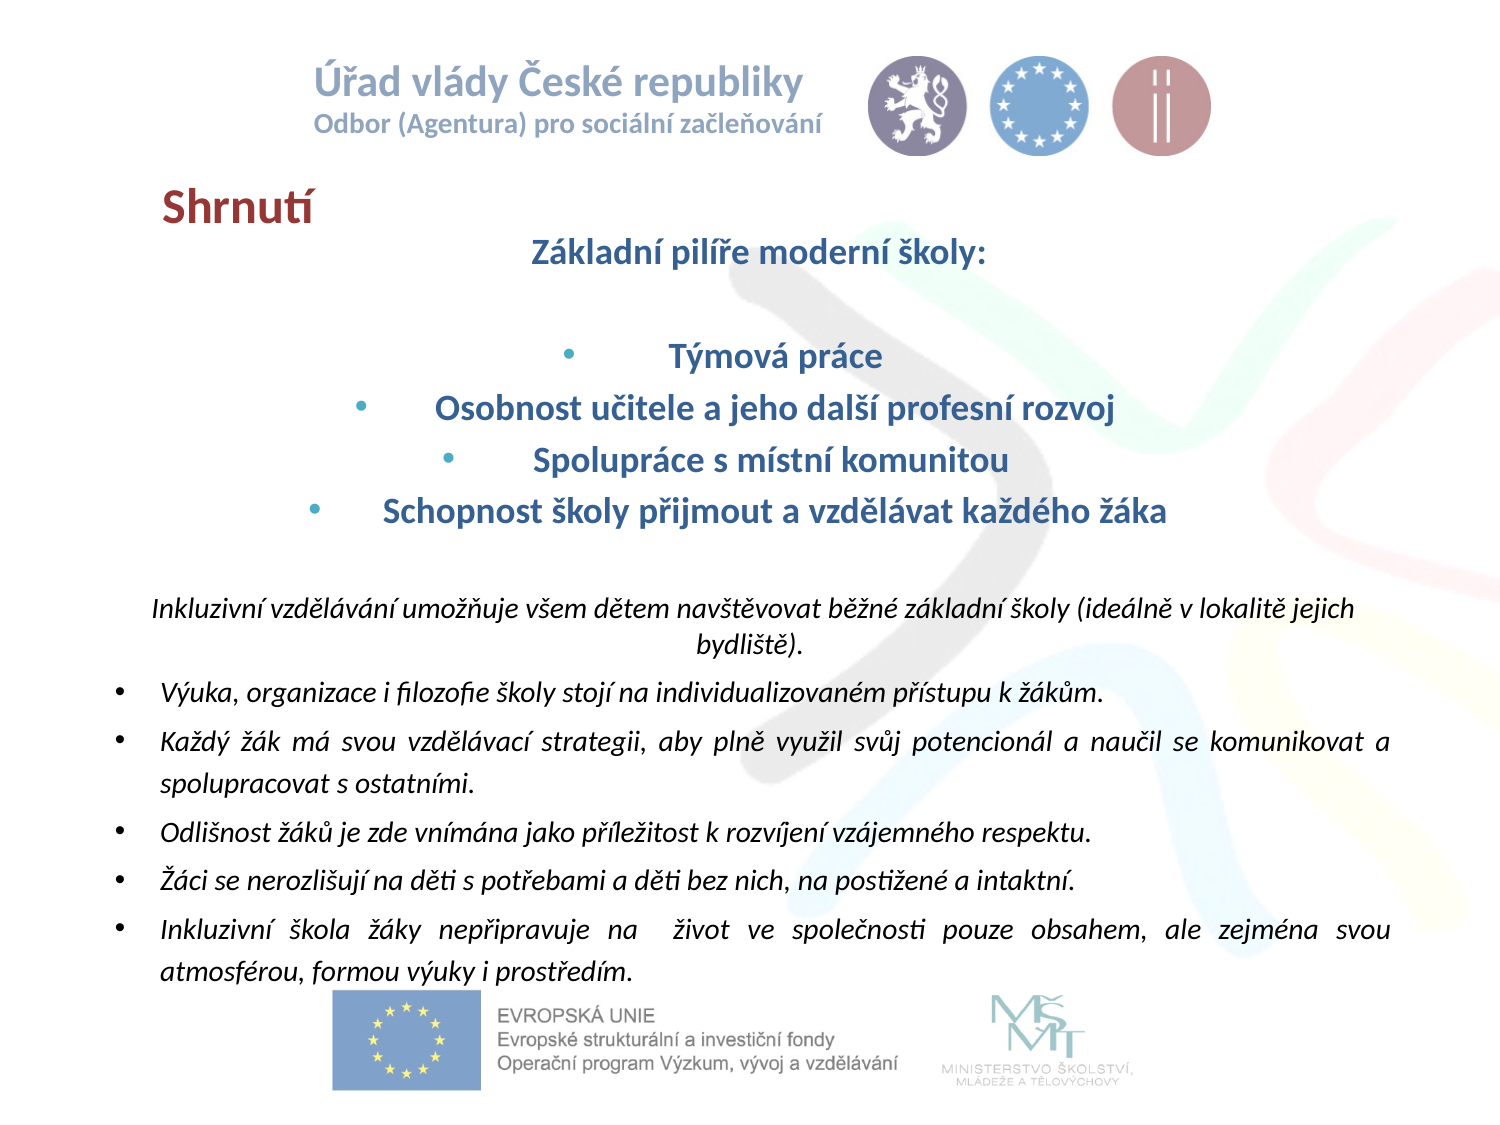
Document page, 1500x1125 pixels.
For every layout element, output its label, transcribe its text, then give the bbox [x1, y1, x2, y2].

title Shrnutí [147, 174, 809, 232]
list Základní pilíře moderní školy: Týmová práce Osobnost učitele a jeho další profesní rozvoj Spolupráce s místní komunitou Schopnost školy přijmout a vzdělávat každého žáka Inkluzivní vzdělávání umožňuje všem dětem navštěvovat běžné základní školy (ideálně v lokalitě jejich bydliště). Výuka, organizace i filozofie školy stojí na individualizovaném přístupu k žákům. Každý žák má svou vzdělávací strategii, aby plně využil svůj potencionál a naučil se komunikovat a spolupracovat s ostatními. Odlišnost žáků je zde vnímána jako příležitost k rozvíjení vzájemného respektu. Žáci se nerozlišují na děti s potřebami a děti bez nich, na postižené a intaktní. Inkluzivní škola žáky nepřipravuje na život ve společnosti pouze obsahem, ale zejména svou atmosférou, formou výuky i prostředím. [100, 219, 1407, 1000]
